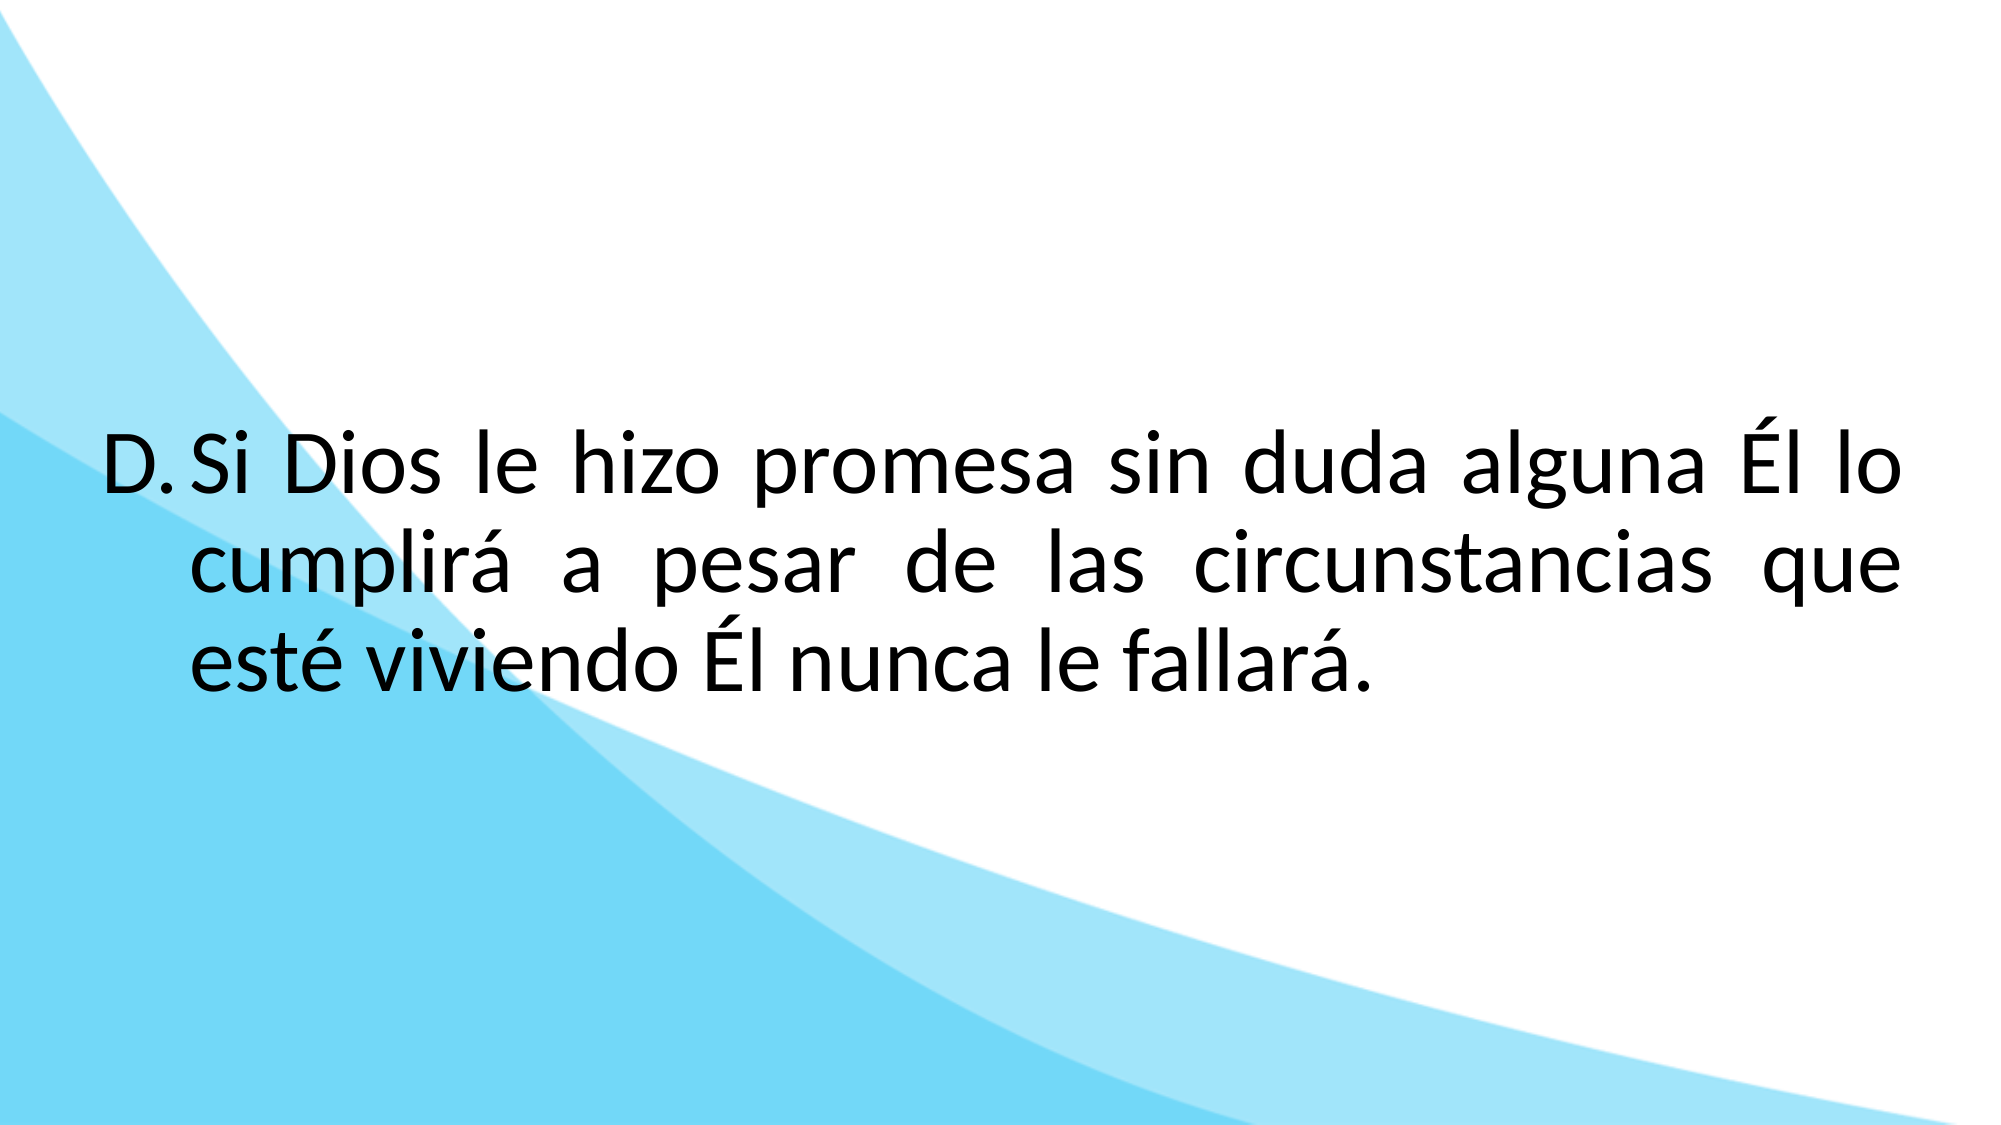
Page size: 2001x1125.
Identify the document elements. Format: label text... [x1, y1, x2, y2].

picture [0, 0, 2001, 1125]
list Si Dios le hizo promesa sin duda alguna Él lo cumplirá a pesar de las circunstancias que esté viviendo Él nunca le fallará. [86, 59, 1922, 1066]
